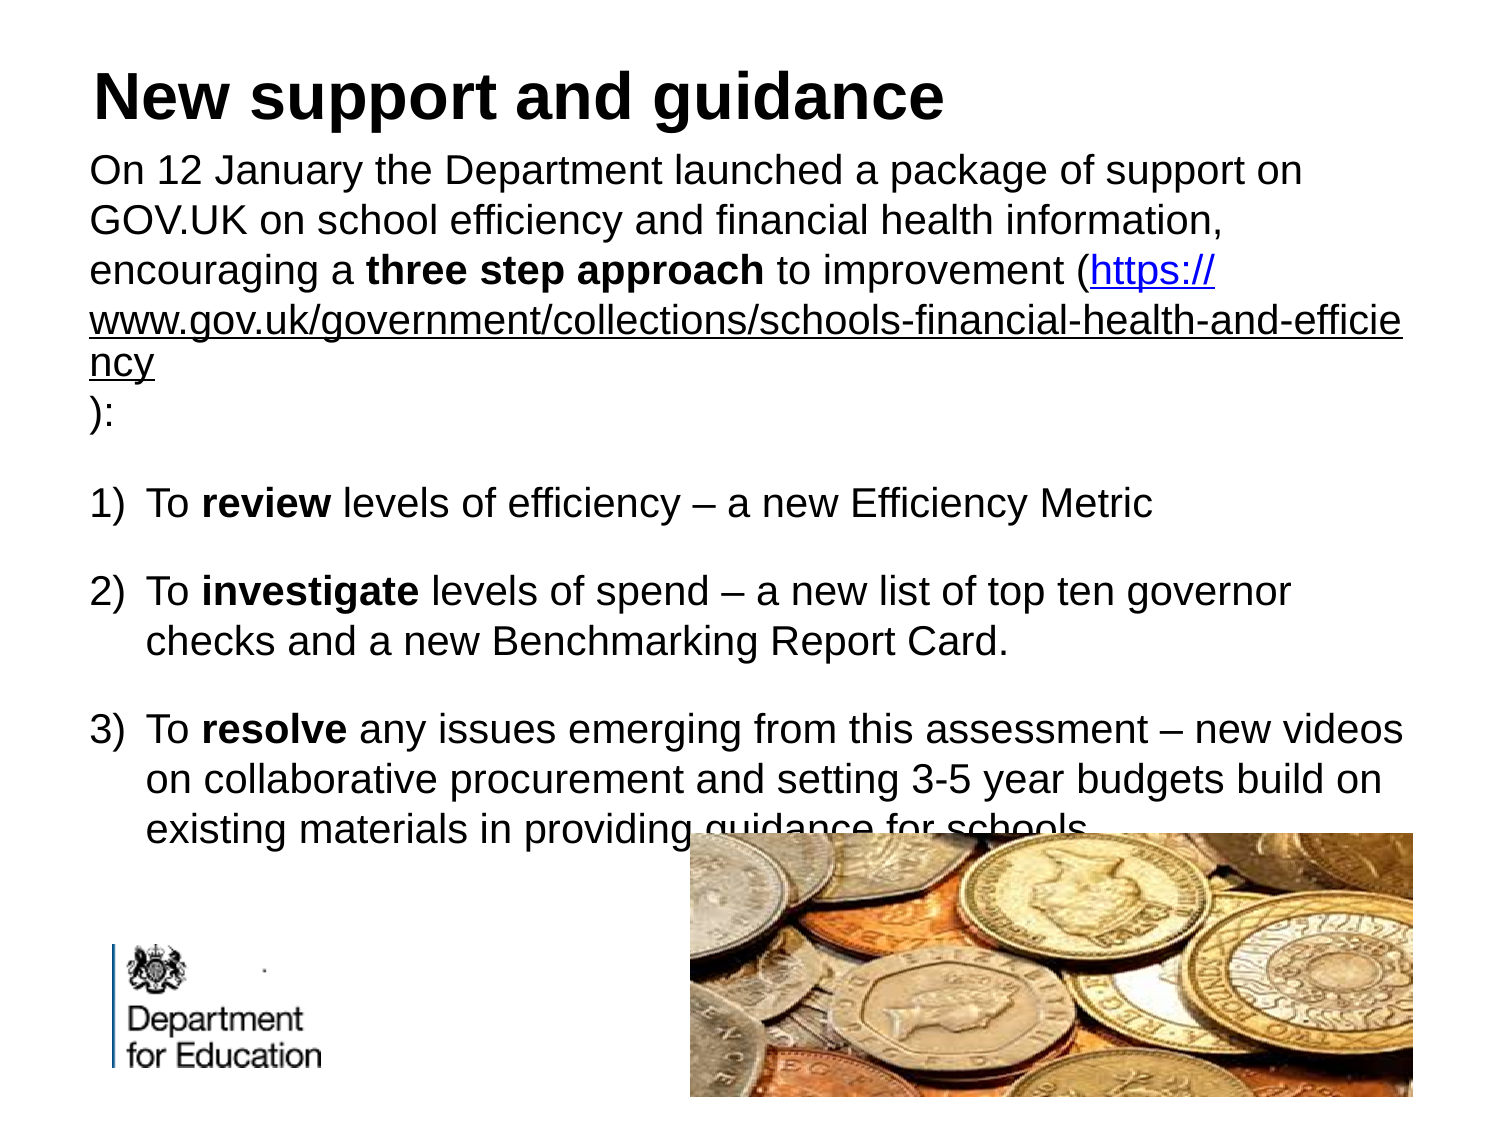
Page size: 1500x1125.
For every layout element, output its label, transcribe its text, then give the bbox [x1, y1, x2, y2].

picture [111, 944, 321, 1068]
text_box On 12 January the Department launched a package of support on GOV.UK on school efficiency and financial health information, encouraging a three step approach to improvement (https://www.gov.uk/government/collections/schools-financial-health-and-efficiency): To review levels of efficiency – a new Efficiency Metric To investigate levels of spend – a new list of top ten governor checks and a new Benchmarking Report Card. To resolve any issues emerging from this assessment – new videos on collaborative procurement and setting 3-5 year budgets build on existing materials in providing guidance for schools [74, 135, 1434, 818]
picture [690, 833, 1414, 1097]
title New support and guidance [78, 48, 1378, 135]
